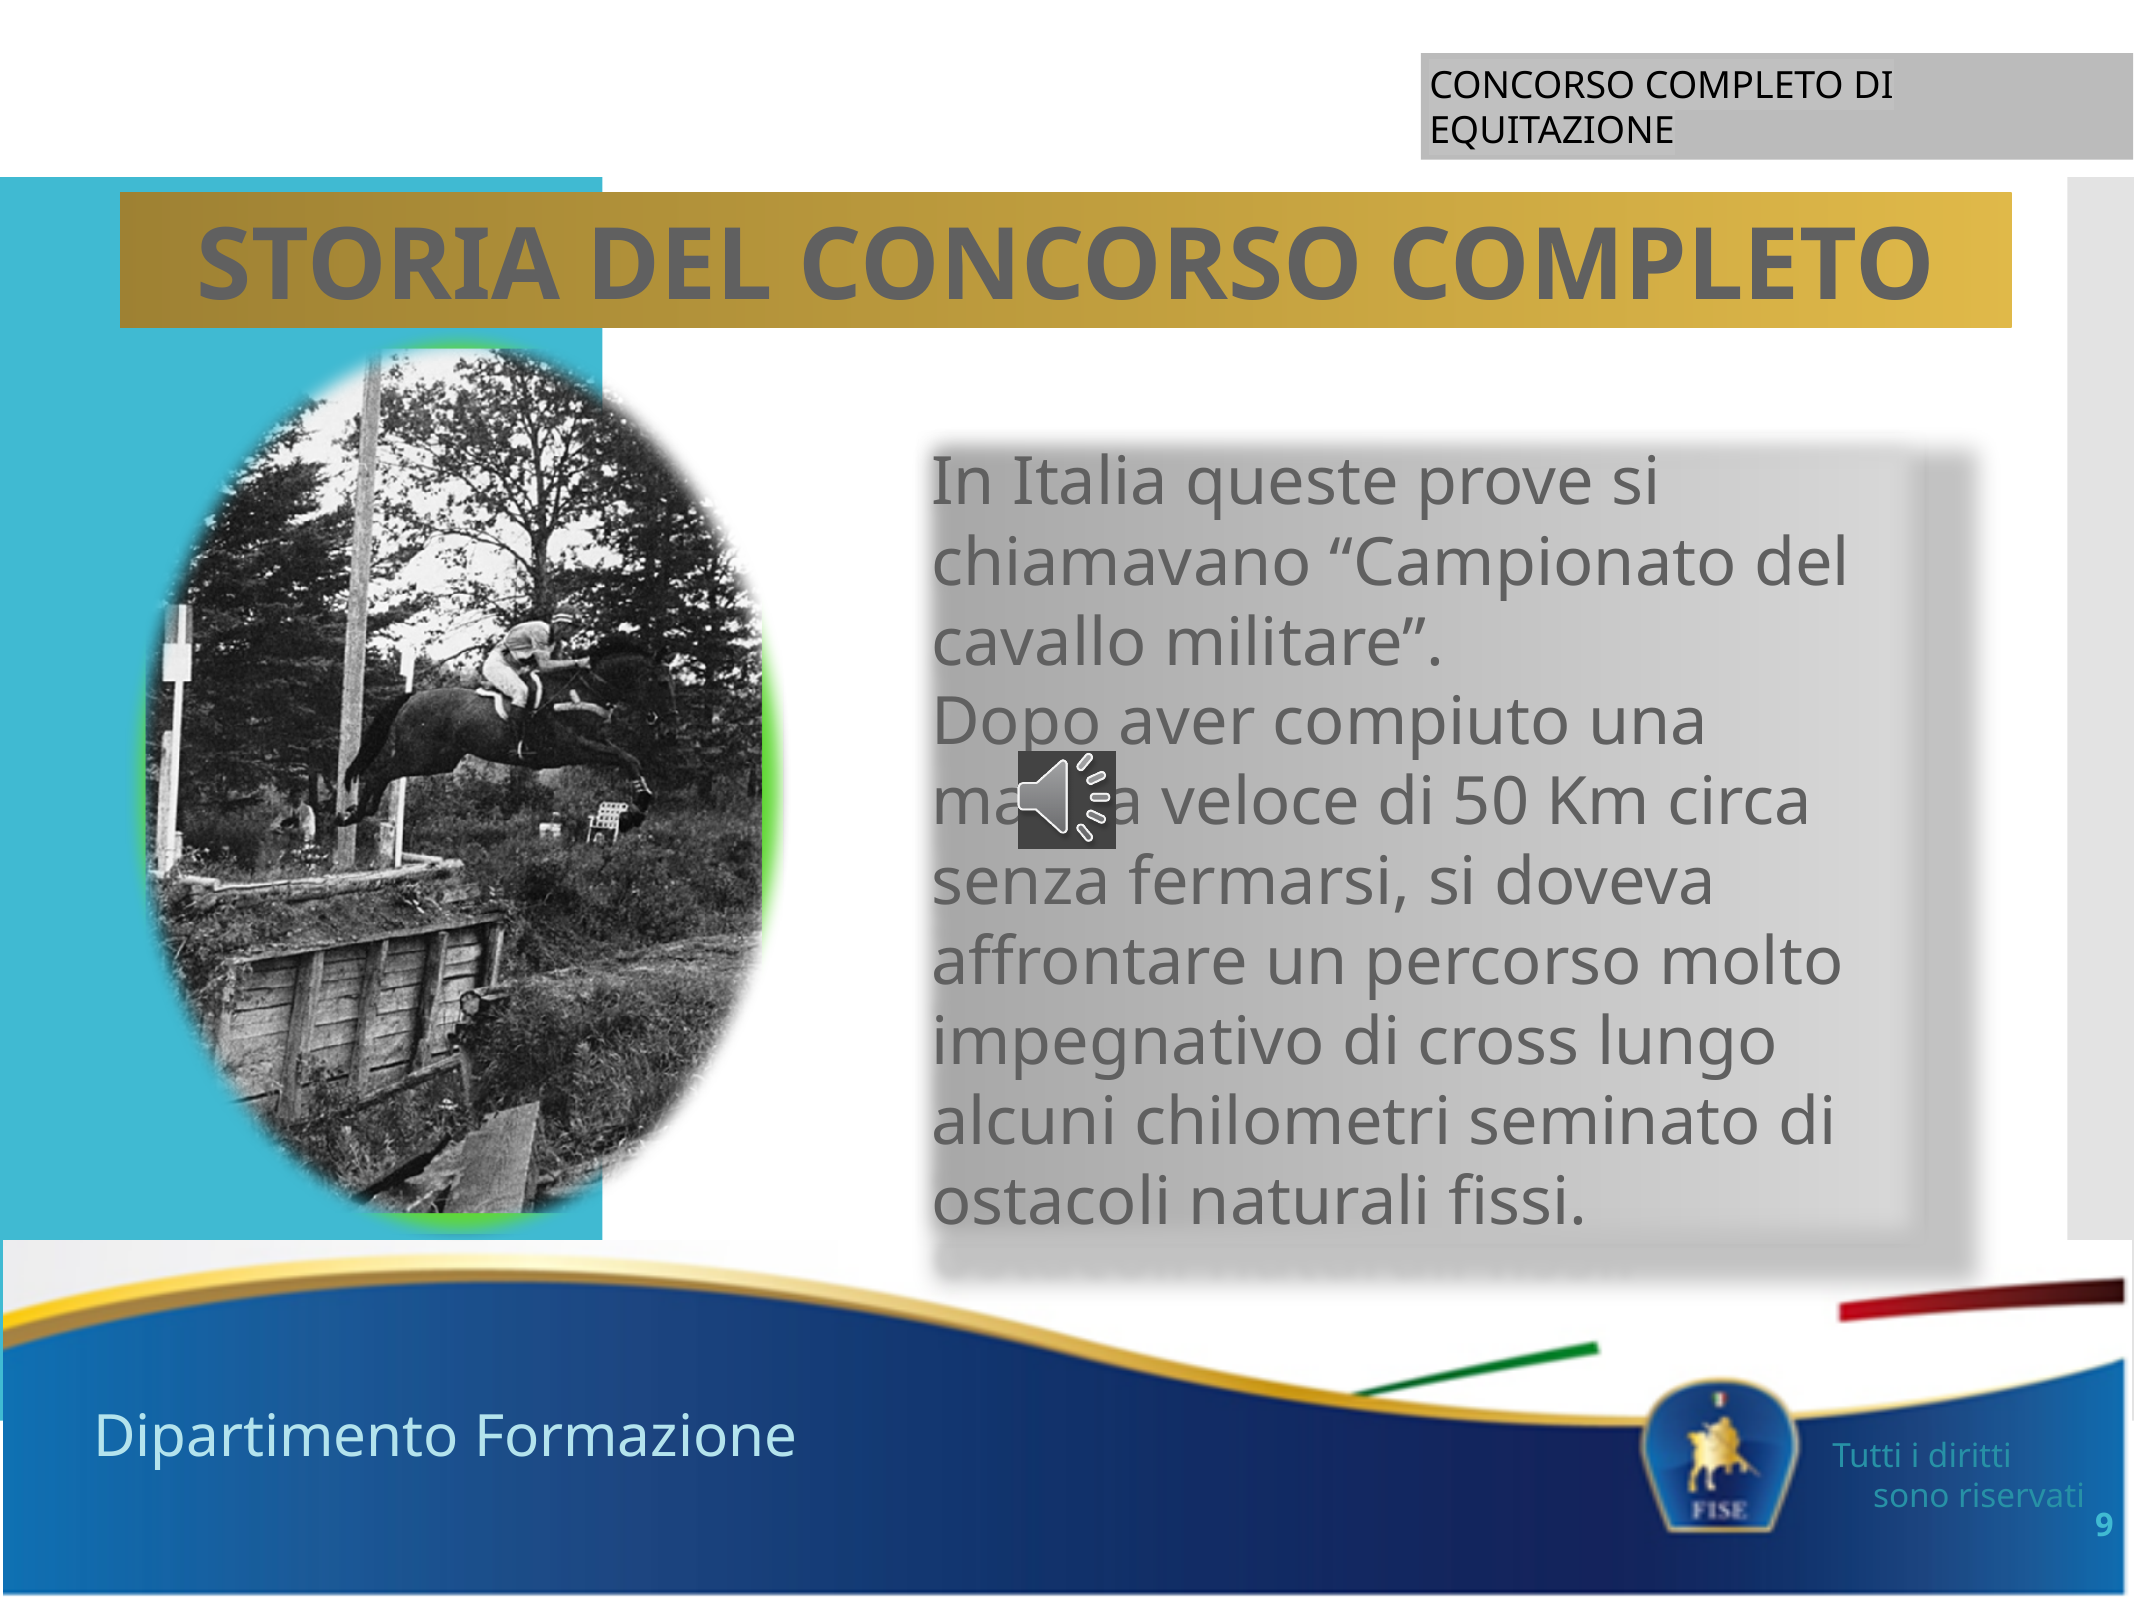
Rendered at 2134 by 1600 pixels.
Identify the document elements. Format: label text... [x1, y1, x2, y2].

text_box CONCORSO COMPLETO DI EQUITAZIONE [947, 461, 1897, 1215]
text_box In Italia queste prove si chiamavano “Campionato del cavallo militare”. Dopo aver compiuto una marcia veloce di 50 Km circa senza fermarsi, si doveva affrontare un percorso molto impegnativo di cross lungo alcuni chilometri seminato di ostacoli naturali fissi. [952, 466, 1893, 1211]
picture [3, 324, 2132, 1600]
picture [1016, 749, 1117, 851]
text_box STORIA DEL CONCORSO COMPLETO [120, 192, 2012, 328]
text_box CONCORSO COMPLETO DI EQUITAZIONE [1420, 53, 2134, 160]
